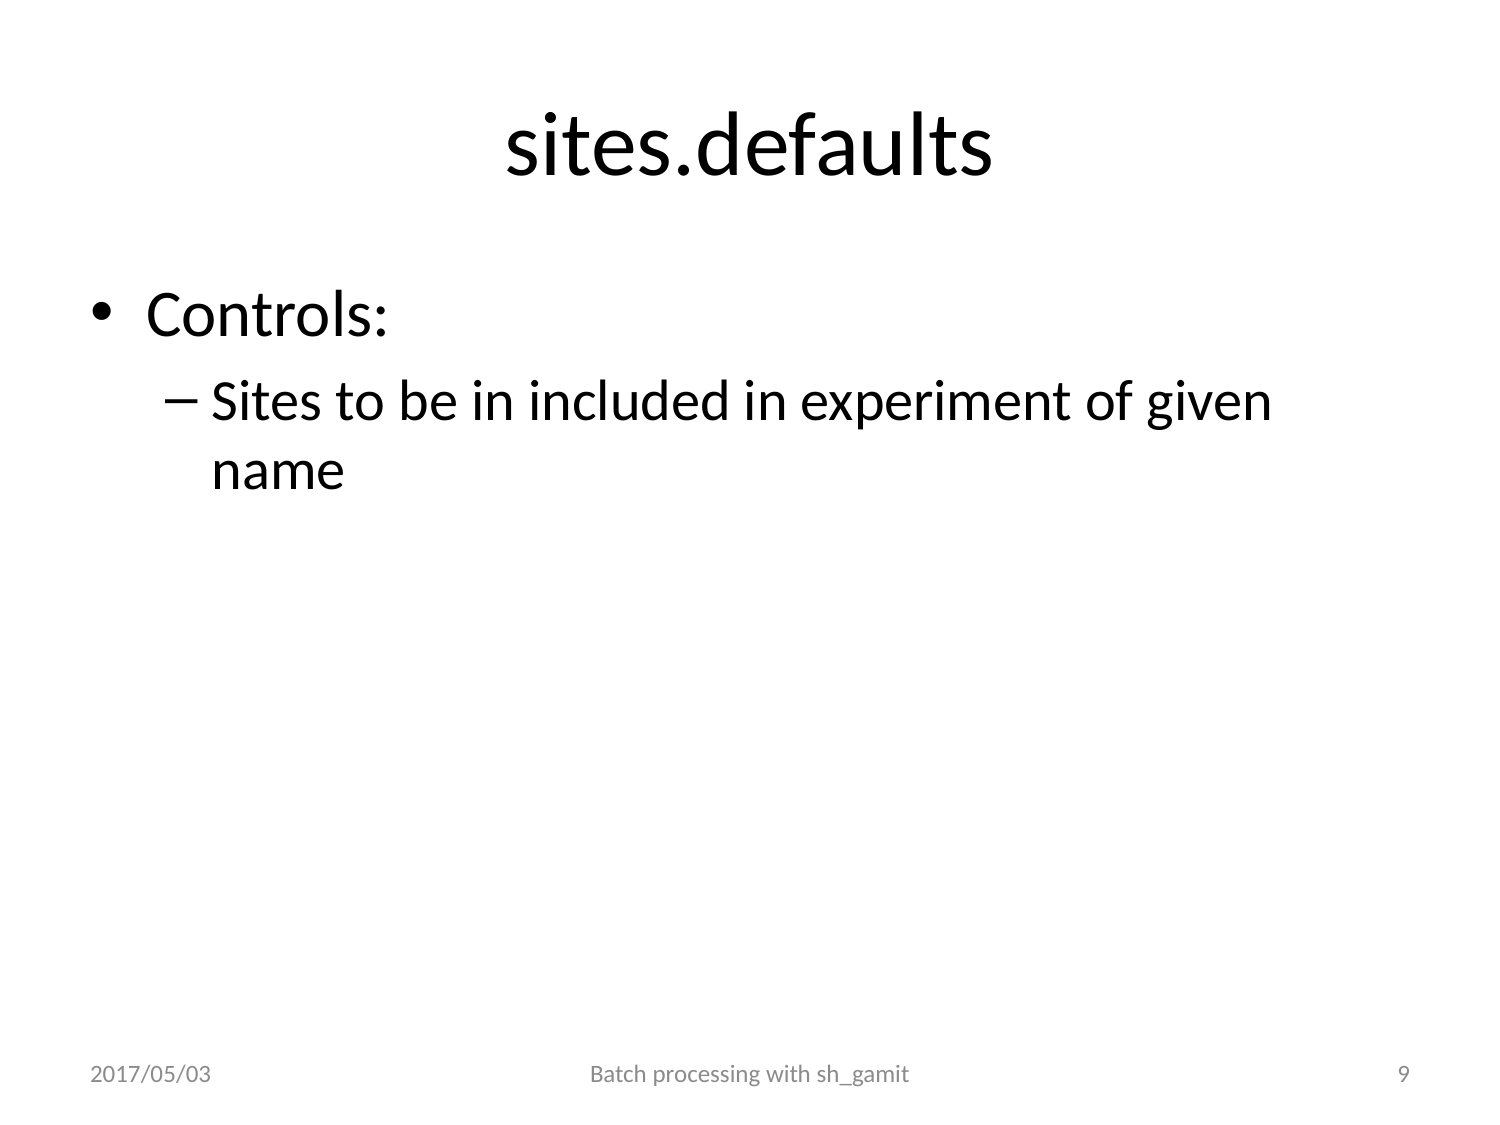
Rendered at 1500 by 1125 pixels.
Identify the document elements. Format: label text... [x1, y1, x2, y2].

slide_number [75, 1042, 425, 1103]
title sites.defaults [75, 45, 1425, 233]
footer Batch processing with sh_gamit [512, 1042, 988, 1103]
list Controls: Sites to be in included in experiment of given name [75, 262, 1425, 1005]
slide_number 8 [1074, 1042, 1425, 1103]
